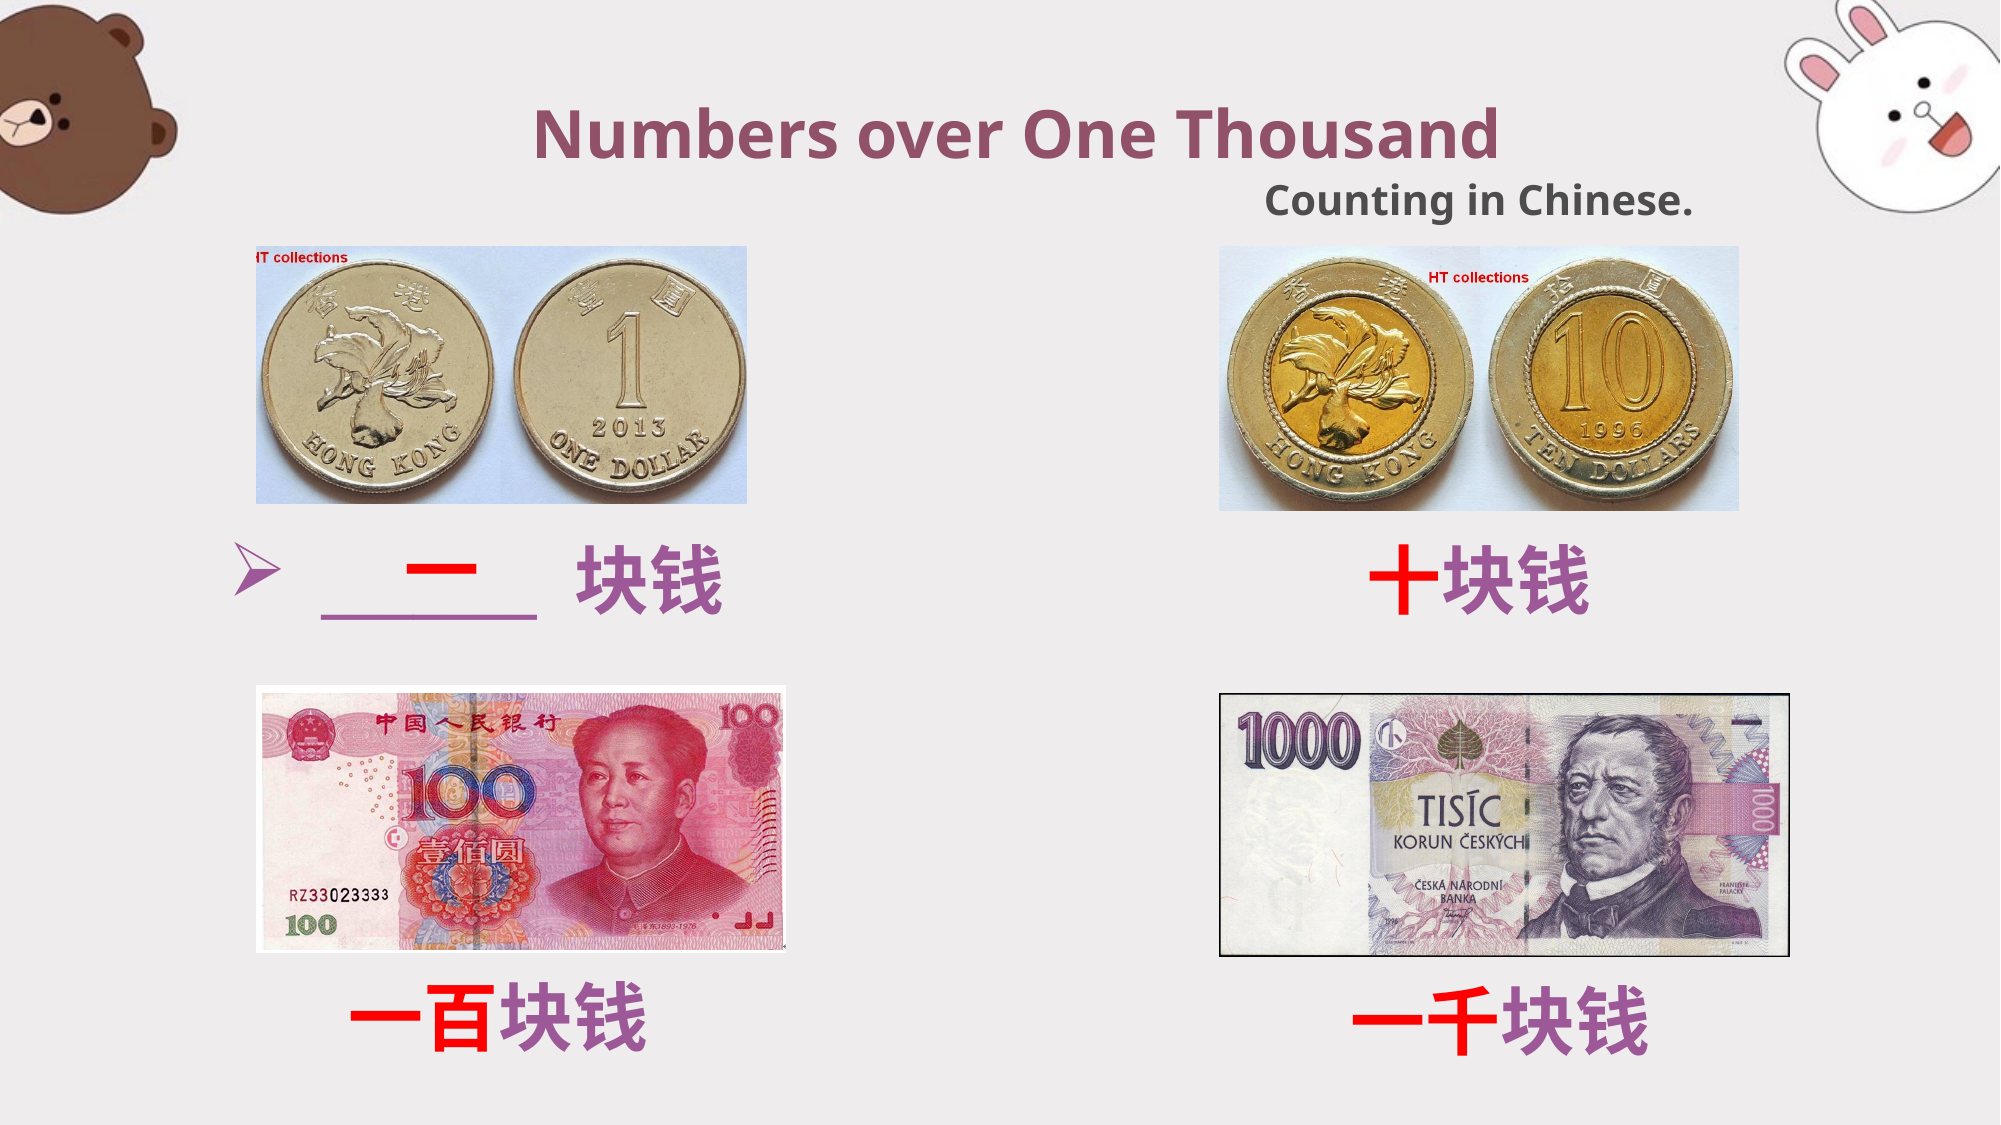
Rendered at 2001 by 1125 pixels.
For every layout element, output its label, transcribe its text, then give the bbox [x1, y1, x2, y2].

text_box Counting in Chinese. [1249, 166, 1709, 232]
text_box 一千块钱 [1335, 967, 1673, 1073]
text_box 一 [389, 516, 512, 622]
title Numbers over One Thousand [154, 35, 1846, 239]
text_box 十块钱 [1309, 525, 1649, 631]
text_box 一百块钱 [333, 963, 709, 1068]
text_box _______ 块钱 [213, 525, 809, 631]
picture [0, 0, 2000, 1125]
